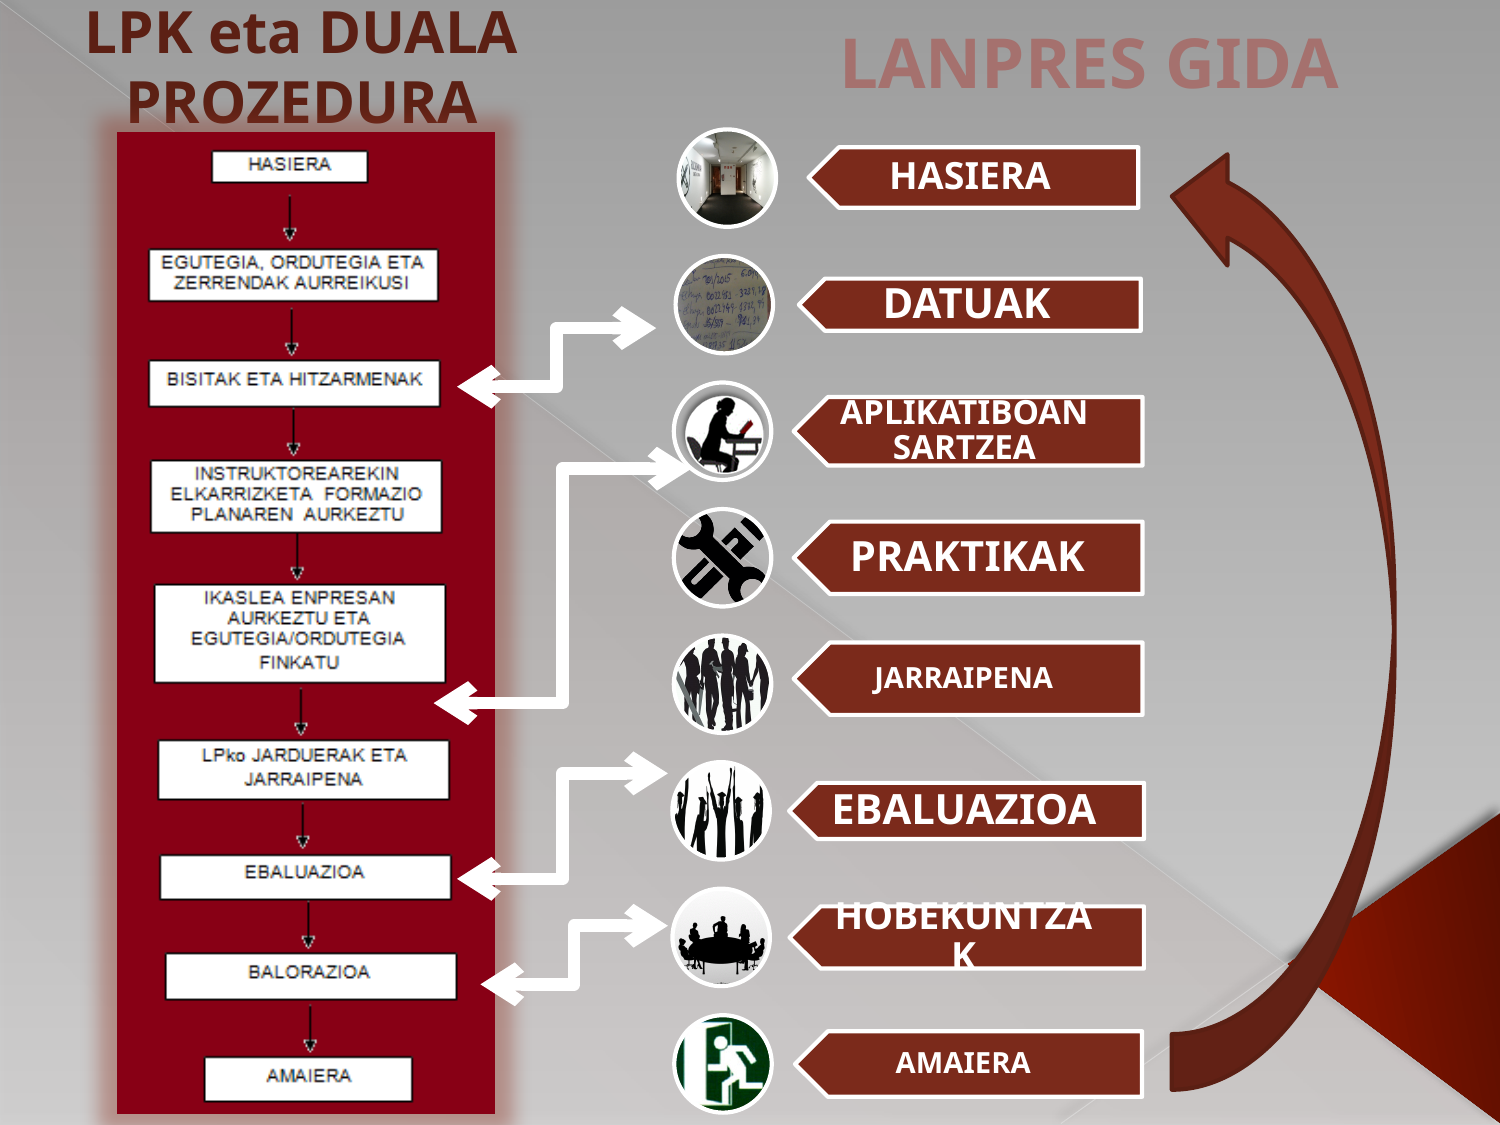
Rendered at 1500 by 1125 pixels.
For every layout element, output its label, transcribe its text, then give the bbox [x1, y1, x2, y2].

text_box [456, 327, 657, 387]
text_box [480, 925, 669, 985]
picture [116, 132, 495, 1114]
title LANPRES GIDA [738, 11, 1360, 129]
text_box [456, 773, 669, 880]
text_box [433, 468, 692, 704]
text_box [1280, 219, 1397, 1039]
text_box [538, 128, 1278, 1114]
subtitle LPK eta DUALA PROZEDURA [11, 0, 598, 164]
